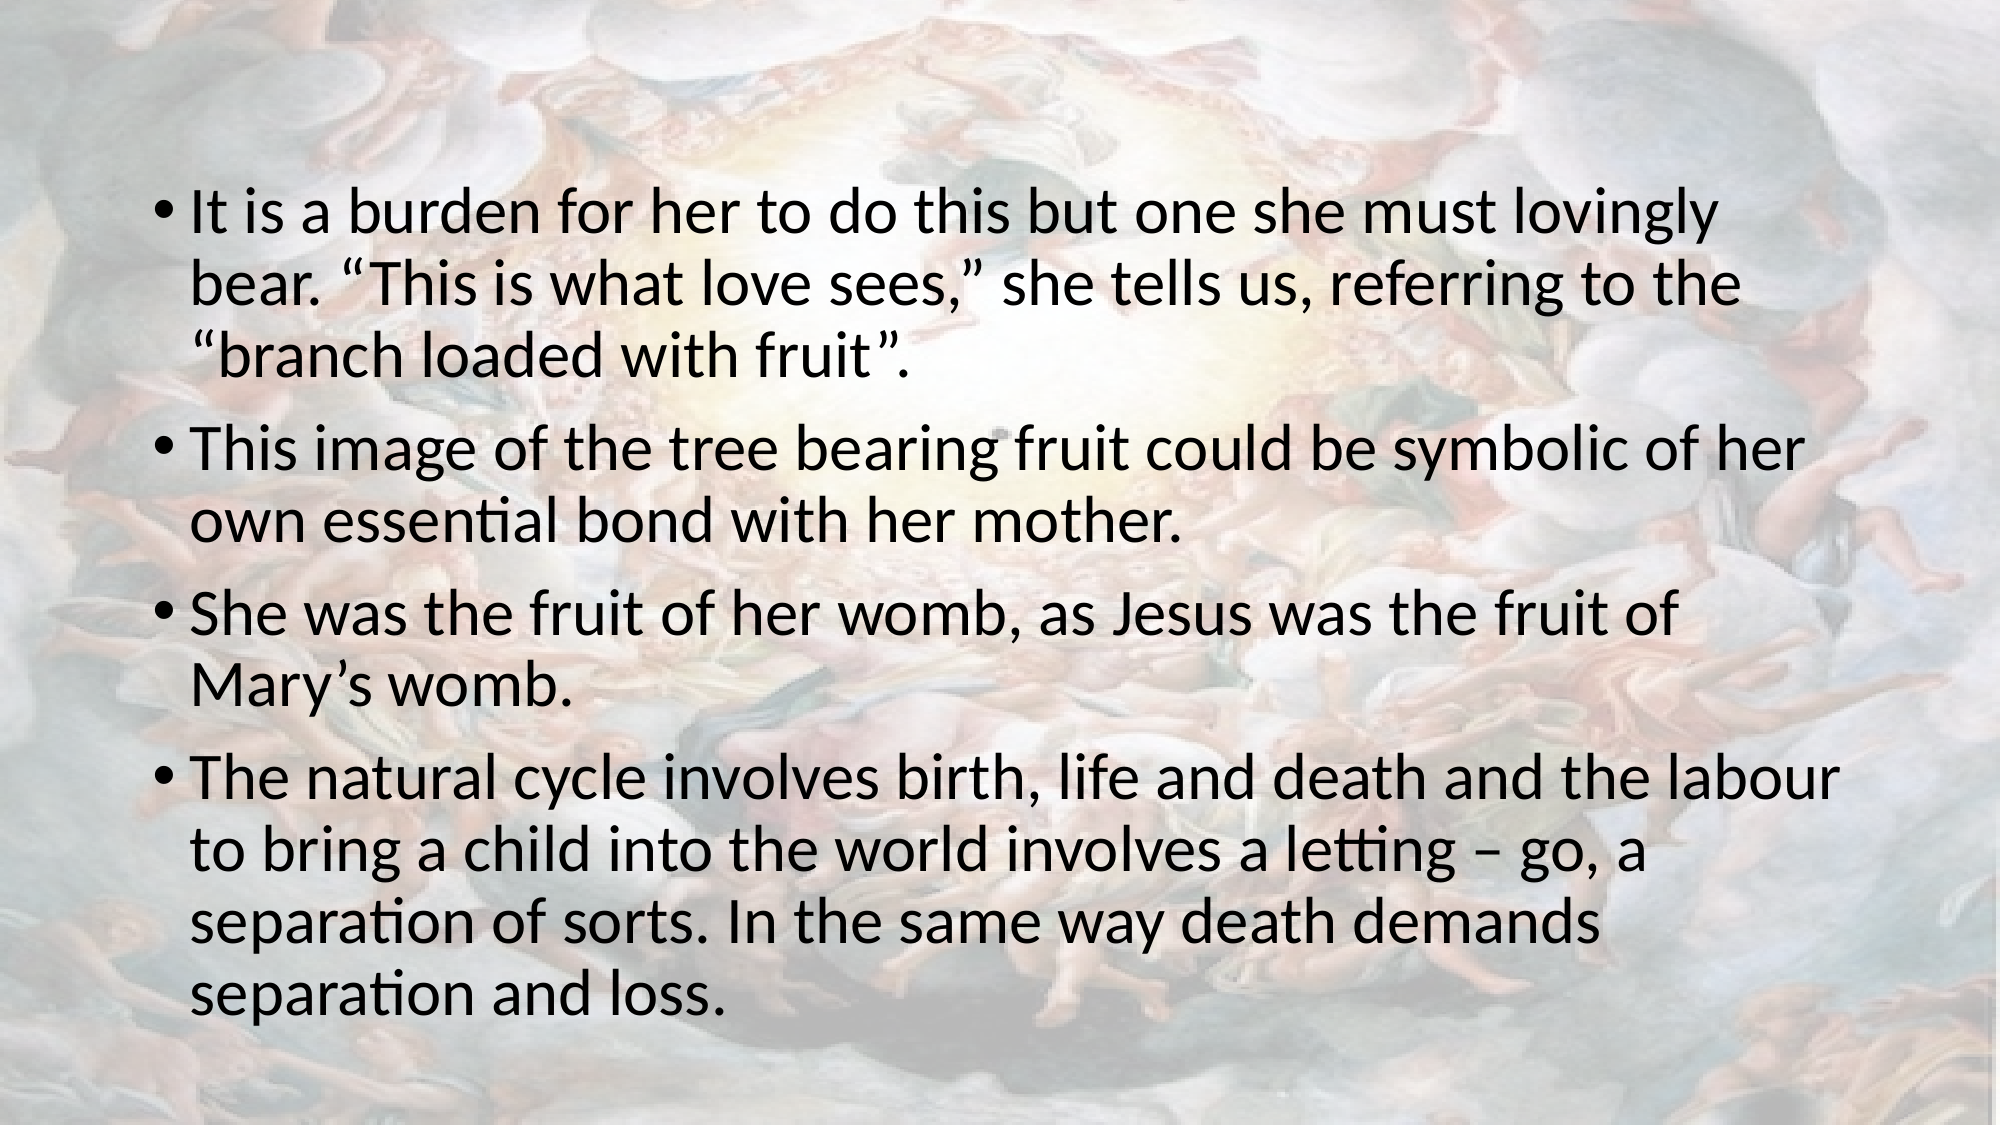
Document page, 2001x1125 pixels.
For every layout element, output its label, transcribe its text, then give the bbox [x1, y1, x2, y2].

list It is a burden for her to do this but one she must lovingly bear. “This is what love sees,” she tells us, referring to the “branch loaded with fruit”. This image of the tree bearing fruit could be symbolic of her own essential bond with her mother. She was the fruit of her womb, as Jesus was the fruit of Mary’s womb. The natural cycle involves birth, life and death and the labour to bring a child into the world involves a letting – go, a separation of sorts. In the same way death demands separation and loss. [137, 168, 1863, 883]
